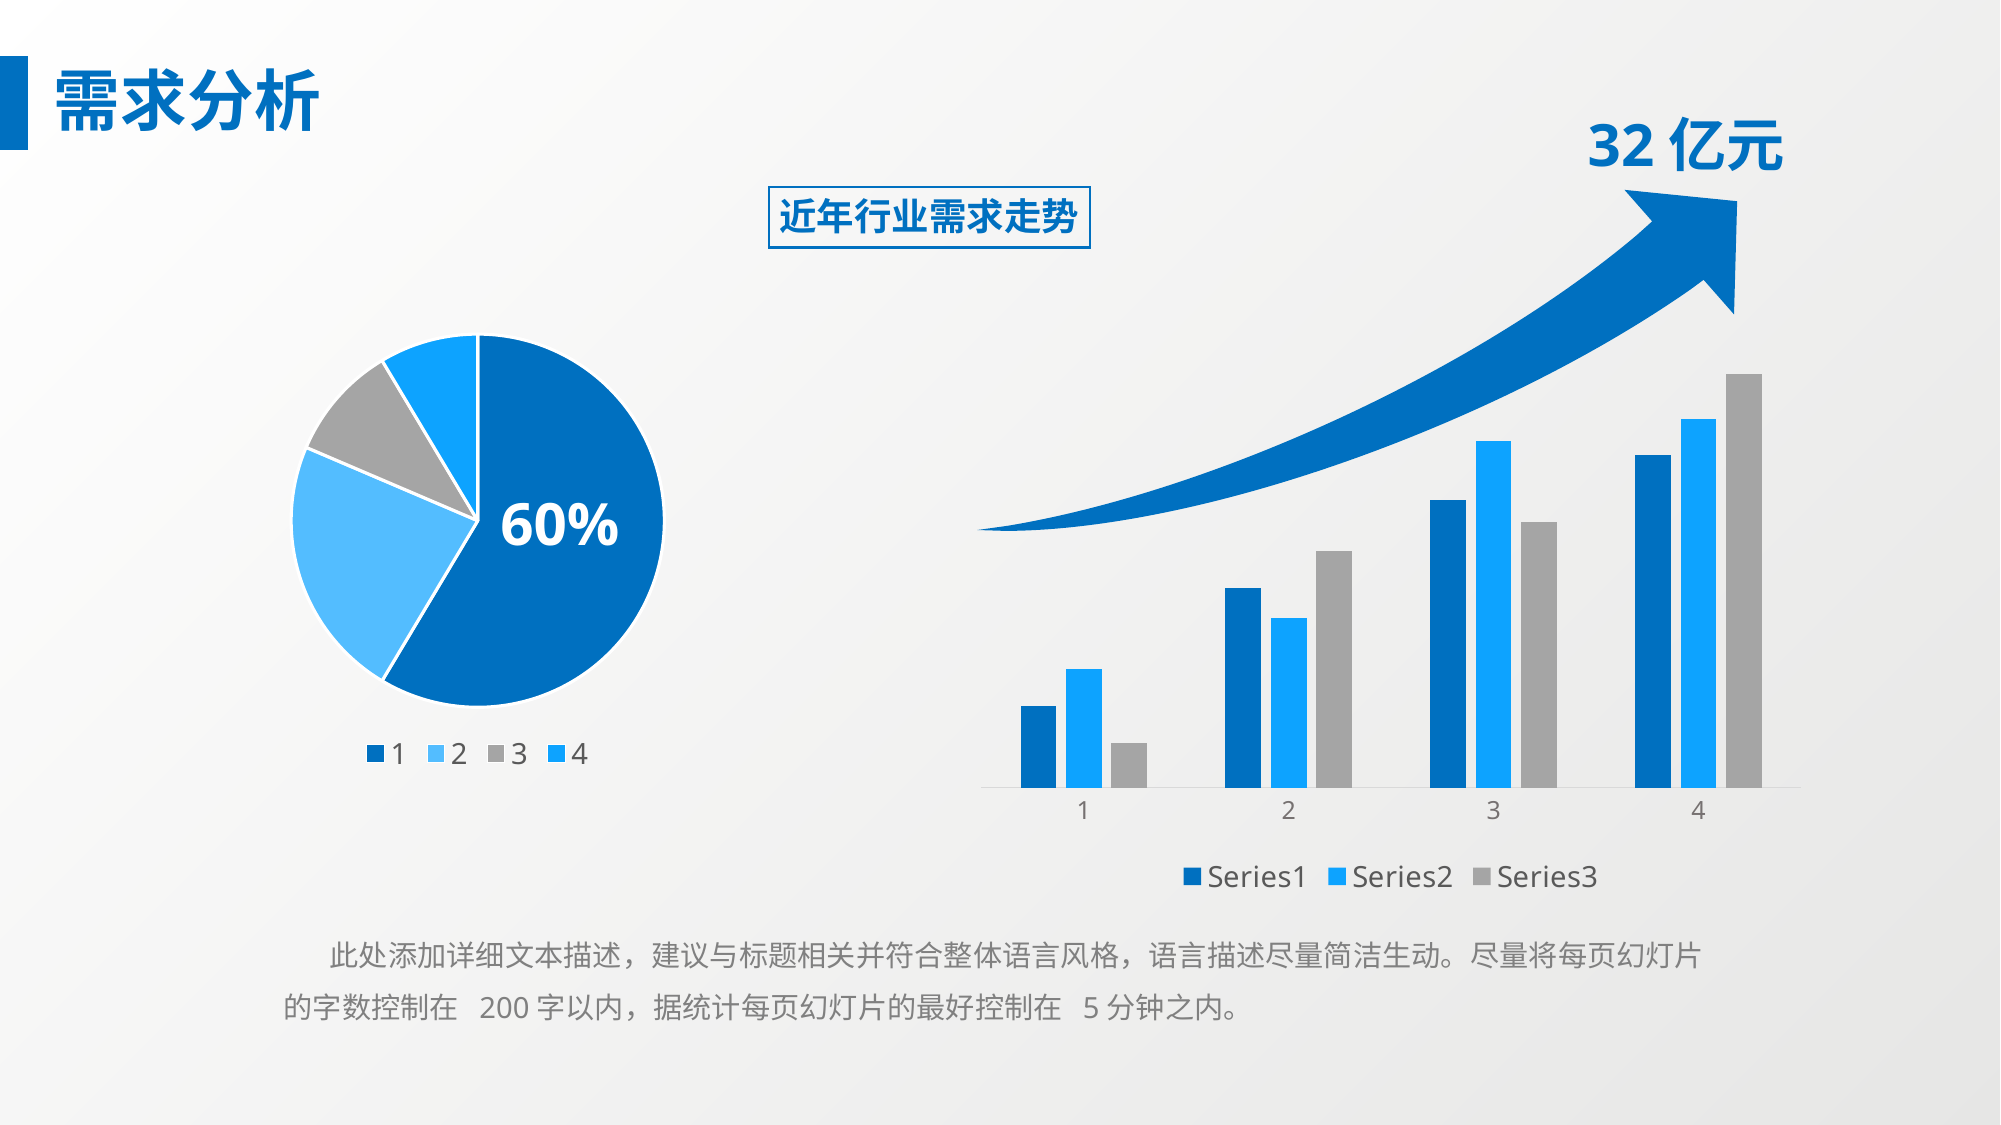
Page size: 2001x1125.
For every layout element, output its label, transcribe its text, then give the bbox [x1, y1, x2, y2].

text_box 32亿元 [1572, 101, 1832, 186]
chart [136, 324, 819, 780]
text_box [964, 227, 1819, 903]
text_box 此处添加详细文本描述，建议与标题相关并符合整体语言风格，语言描述尽量简洁生动。尽量将每页幻灯片的字数控制在 200字以内，据统计每页幻灯片的最好控制在 5分钟之内。 [269, 912, 1731, 1032]
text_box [764, 185, 1112, 248]
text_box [0, 51, 372, 150]
